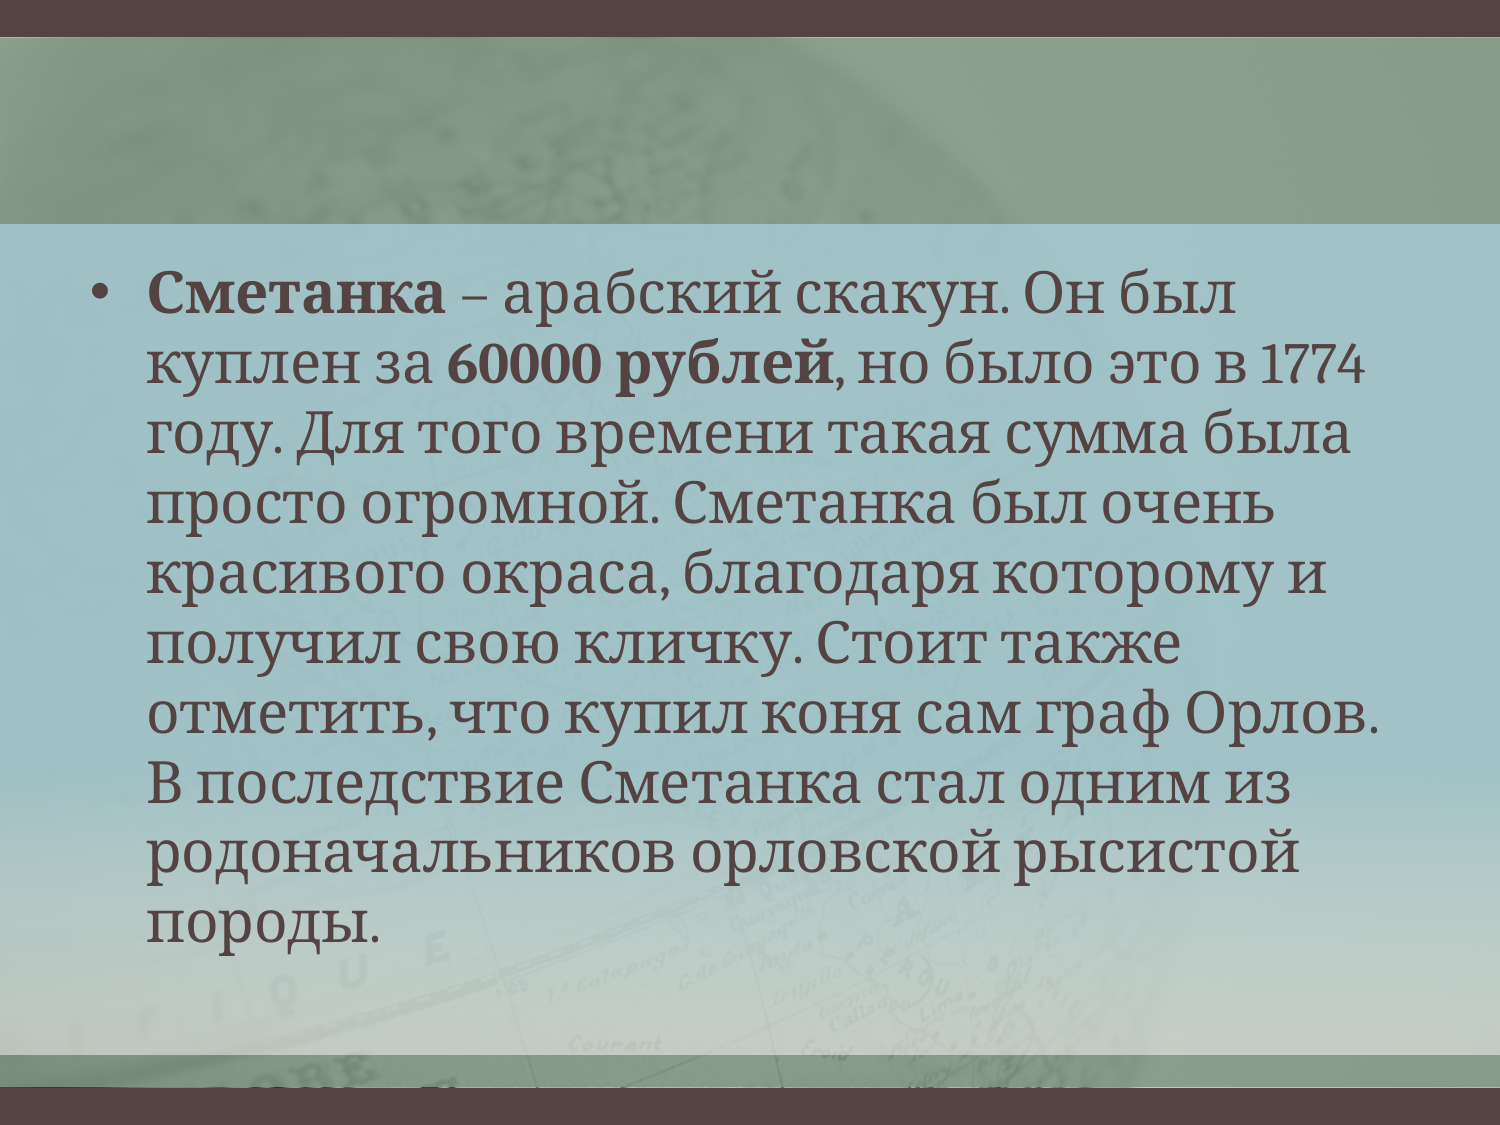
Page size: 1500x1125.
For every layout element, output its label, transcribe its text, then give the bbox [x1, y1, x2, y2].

list Сметанка – арабский скакун. Он был куплен за 60000 рублей, но было это в 1774 году. Для того времени такая сумма была просто огромной. Сметанка был очень красивого окраса, благодаря которому и получил свою кличку. Стоит также отметить, что купил коня сам граф Орлов. В последствие Сметанка стал одним из родоначальников орловской рысистой породы. [75, 248, 1425, 1005]
